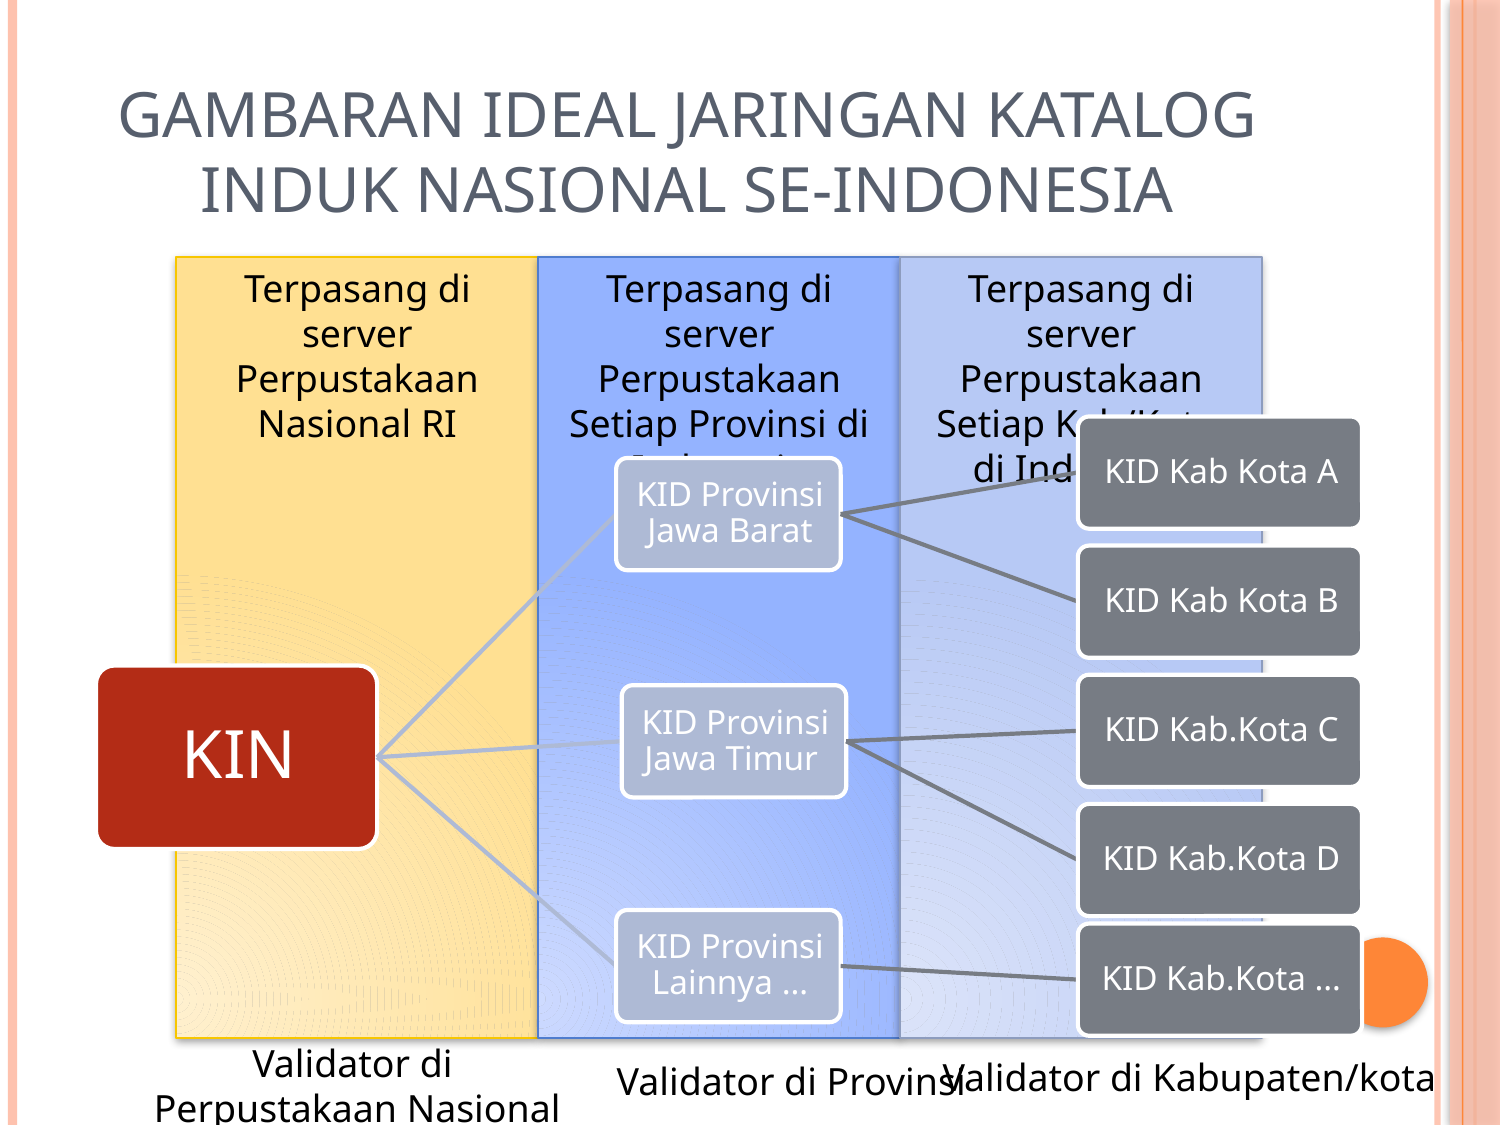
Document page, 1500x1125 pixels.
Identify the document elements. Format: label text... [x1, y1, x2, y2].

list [95, 408, 1500, 1039]
text_box Validator di Perpustakaan Nasional [138, 1049, 576, 1125]
text_box Validator di Kabupaten/kota [927, 1049, 1452, 1107]
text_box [175, 256, 1263, 405]
text_box Validator di Provinsi [601, 1050, 982, 1111]
title Gambaran Ideal Jaringan Katalog Induk Nasional se-Indonesia [75, 45, 1300, 233]
